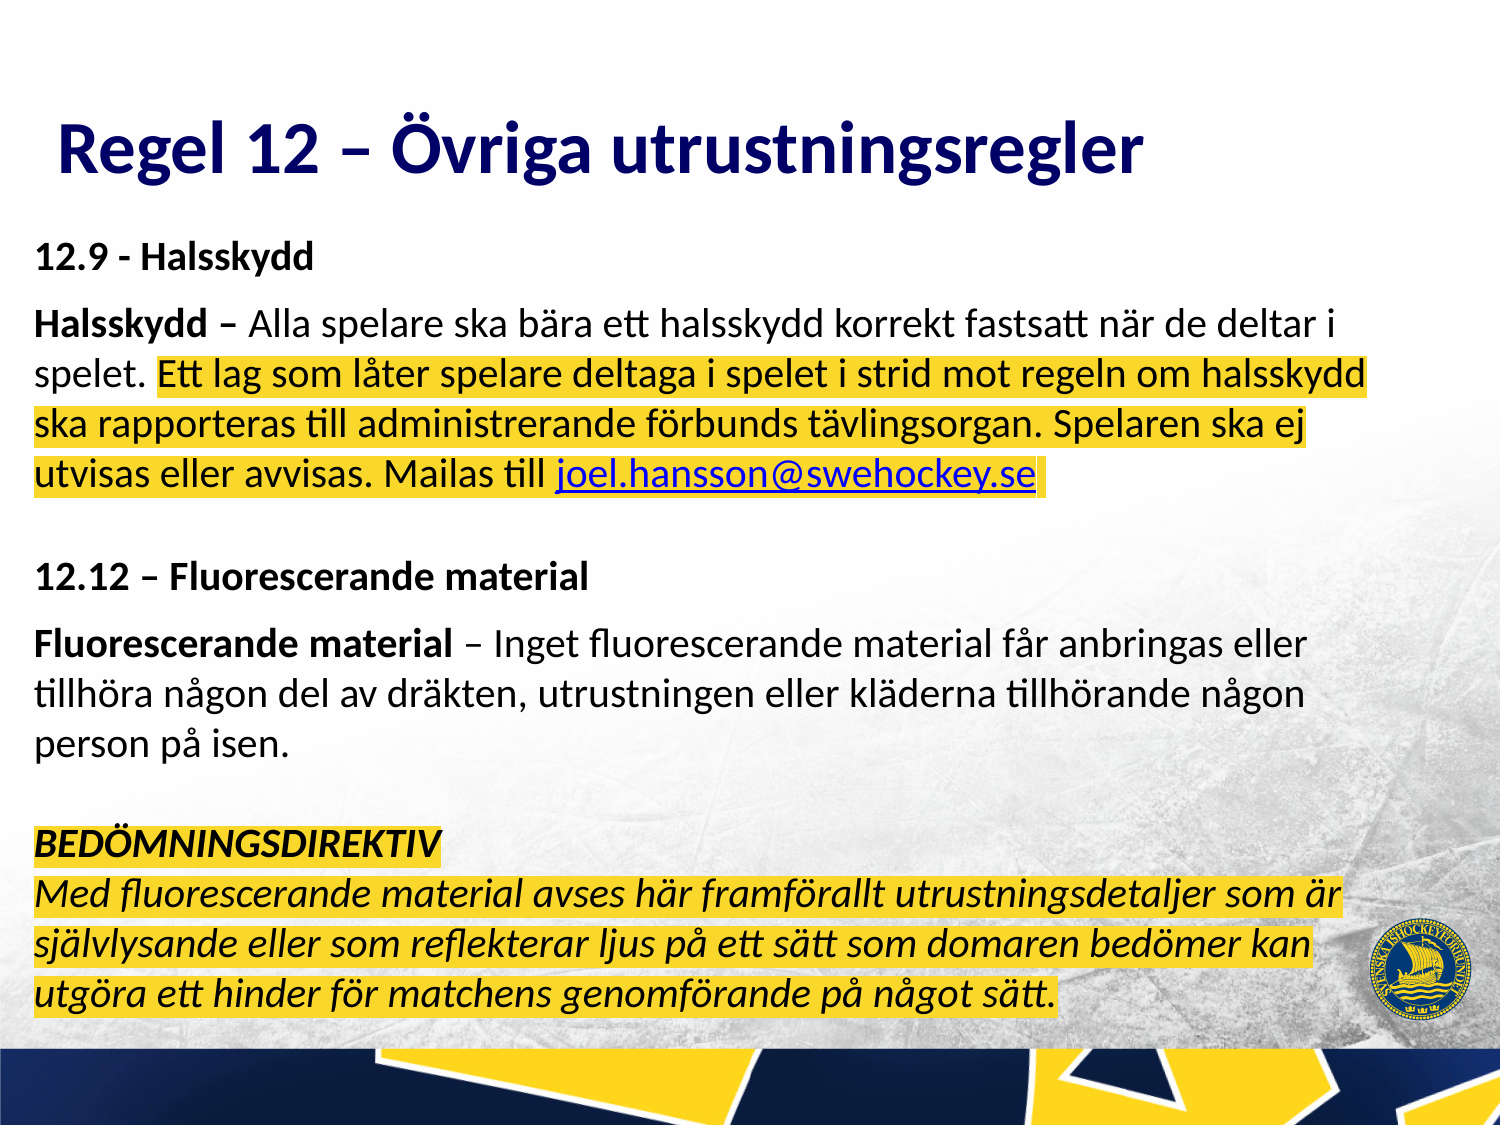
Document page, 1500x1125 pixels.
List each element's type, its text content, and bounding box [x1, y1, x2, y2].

picture [0, 2, 1500, 1125]
text_box 12.9 - Halsskydd Halsskydd – Alla spelare ska bära ett halsskydd korrekt fastsatt när de deltar i spelet. Ett lag som låter spelare deltaga i spelet i strid mot regeln om halsskydd ska rapporteras till administrerande förbunds tävlingsorgan. Spelaren ska ej utvisas eller avvisas. Mailas till joel.hansson@swehockey.se 12.12 – Fluorescerande material Fluorescerande material – Inget fluorescerande material får anbringas eller tillhöra någon del av dräkten, utrustningen eller kläderna tillhörande någon person på isen. BEDÖMNINGSDIREKTIV Med fluorescerande material avses här framförallt utrustningsdetaljer som är självlysande eller som reflekterar ljus på ett sätt som domaren bedömer kan utgöra ett hinder för matchens genomförande på något sätt. [19, 218, 1441, 1077]
title Regel 12 – Övriga utrustningsregler [42, 91, 1318, 203]
